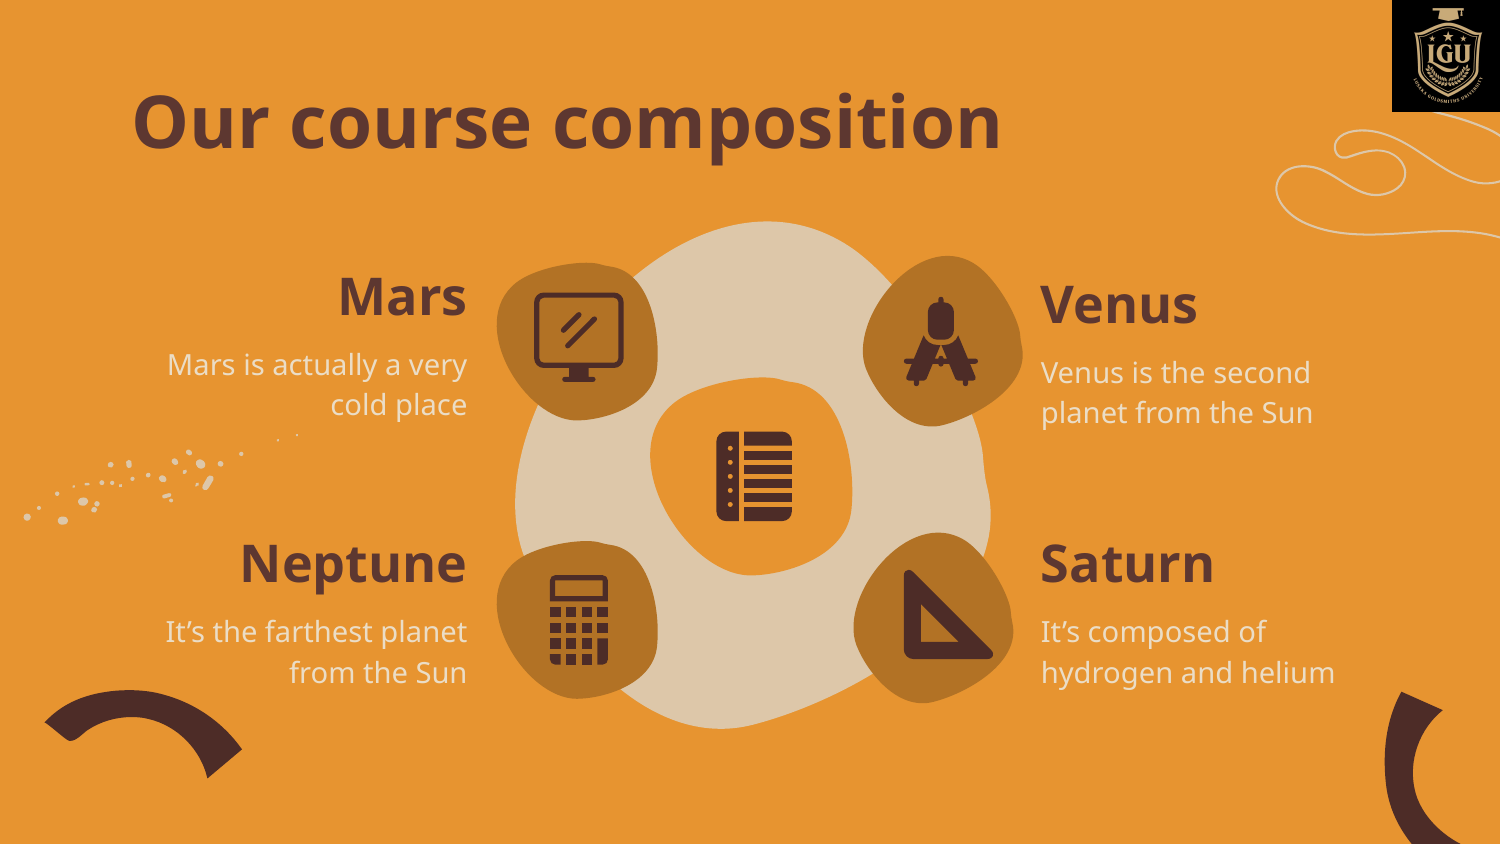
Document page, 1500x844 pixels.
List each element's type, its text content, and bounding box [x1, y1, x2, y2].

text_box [903, 296, 979, 387]
text_box [853, 532, 1014, 704]
picture [1392, 0, 1500, 112]
text_box [650, 377, 853, 576]
subtitle Venus is the second planet from the Sun [1025, 340, 1384, 440]
title Venus [1025, 266, 1384, 340]
title Our course composition [116, 60, 1384, 156]
subtitle Mars is actually a very cold place [125, 332, 483, 432]
text_box [496, 541, 658, 699]
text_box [533, 292, 624, 383]
title Saturn [1025, 525, 1384, 599]
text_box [549, 574, 609, 665]
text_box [716, 431, 793, 522]
text_box [515, 221, 991, 729]
title Neptune [125, 525, 483, 599]
text_box [496, 262, 658, 421]
subtitle It’s composed of hydrogen and helium [1025, 599, 1384, 699]
title Mars [125, 257, 483, 332]
text_box [903, 569, 994, 660]
text_box [862, 255, 1023, 427]
subtitle It’s the farthest planet from the Sun [125, 599, 483, 699]
